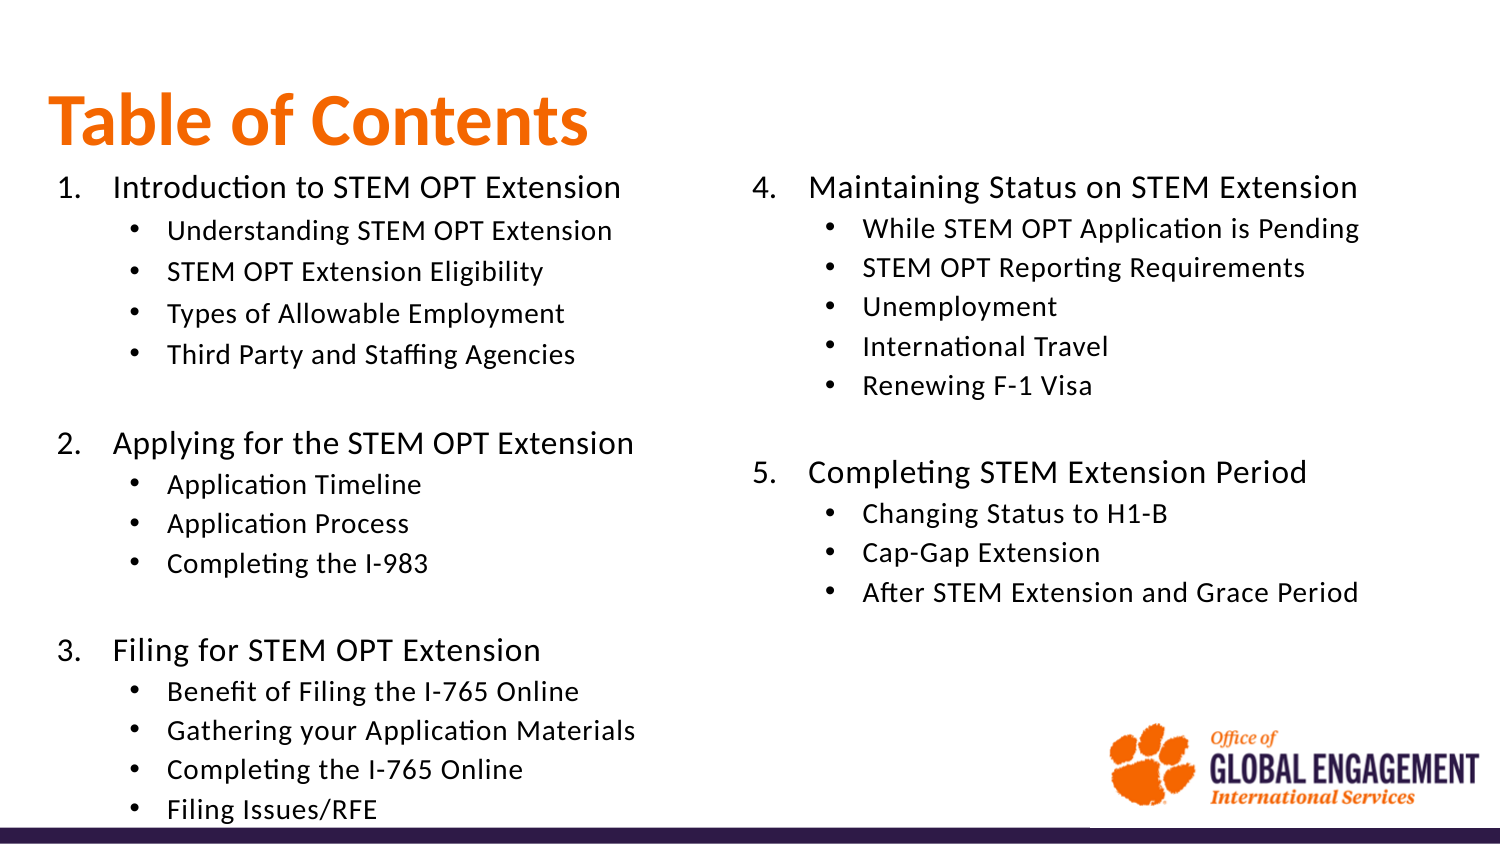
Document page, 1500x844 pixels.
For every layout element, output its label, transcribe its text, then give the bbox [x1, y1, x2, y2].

title Table of Contents [46, 68, 700, 212]
list Introduction to STEM OPT Extension Understanding STEM OPT Extension STEM OPT Extension Eligibility Types of Allowable Employment Third Party and Staffing Agencies Applying for the STEM OPT Extension Application Timeline Application Process Completing the I-983 Filing for STEM OPT Extension Benefit of Filing the I-765 Online Gathering your Application Materials Completing the I-765 Online Filing Issues/RFE Maintaining Status on STEM Extension While STEM OPT Application is Pending STEM OPT Reporting Requirements Unemployment International Travel Renewing F-1 Visa Completing STEM Extension Period Changing Status to H1-B Cap-Gap Extension After STEM Extension and Grace Period [54, 158, 1446, 825]
picture [1090, 707, 1500, 828]
